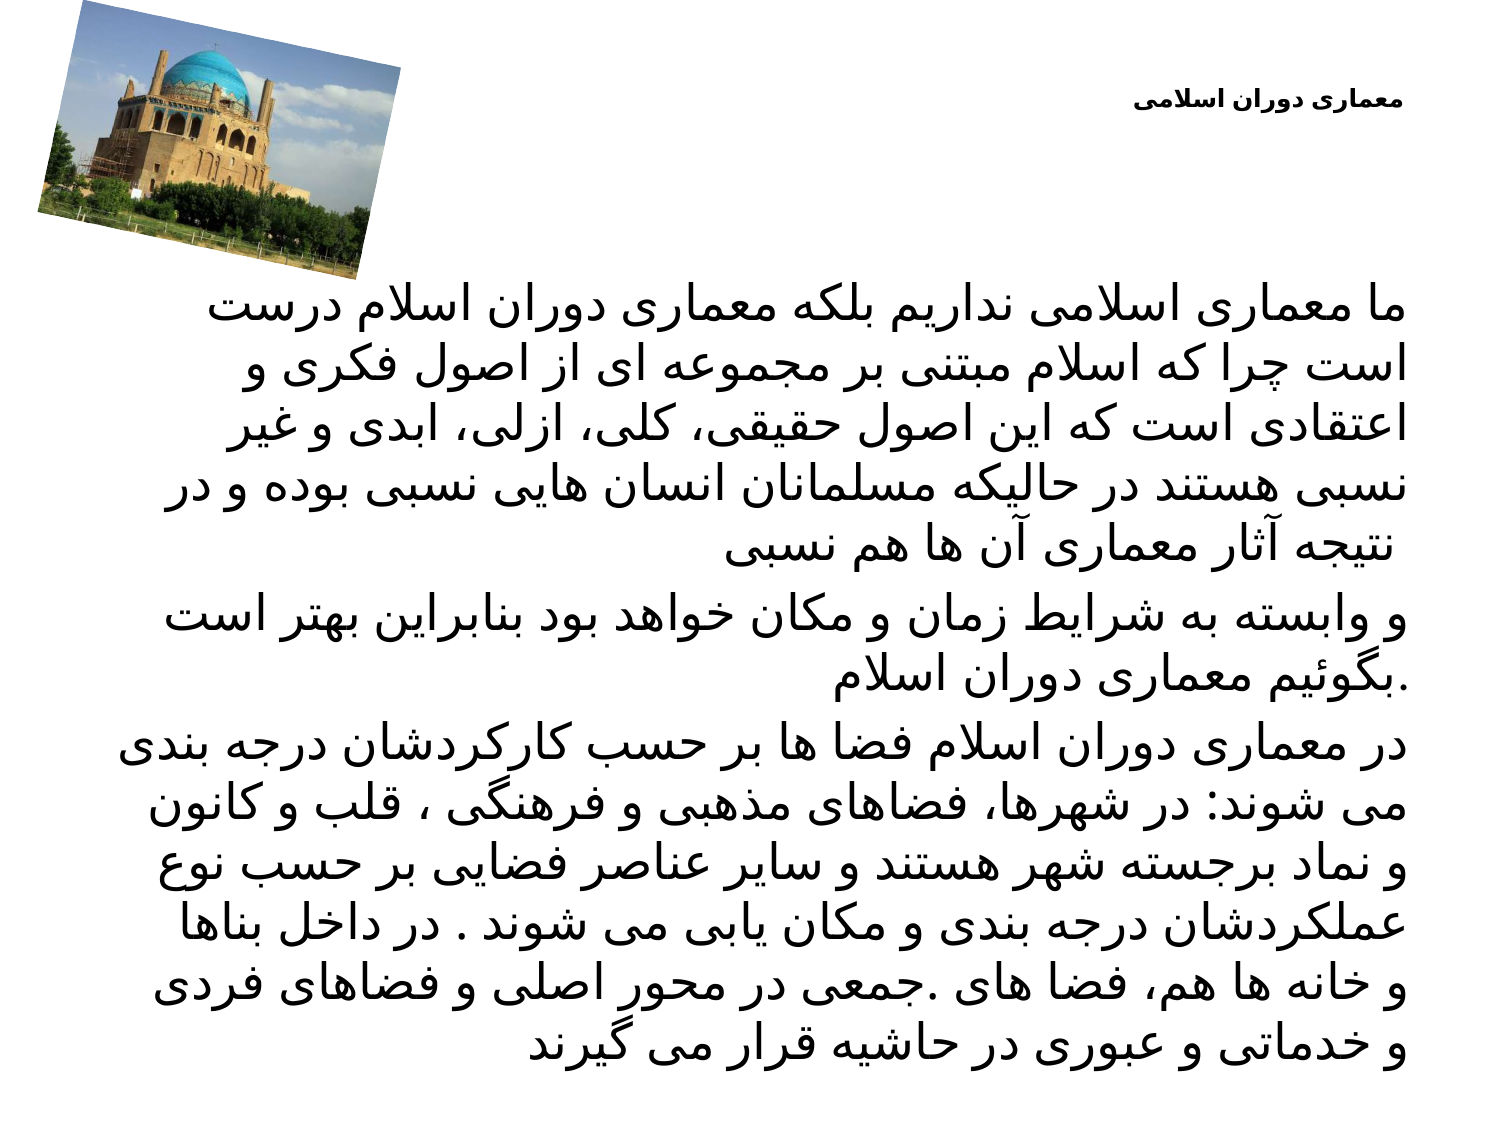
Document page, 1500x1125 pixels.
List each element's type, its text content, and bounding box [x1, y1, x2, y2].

list ما معماری اسلامی نداریم بلکه معماری دوران اسلام درست است چرا که اسلام مبتنی بر مجموعه ای از اصول فکری و اعتقادی است که این اصول حقیقی، کلی، ازلی، ابدی و غیر نسبی هستند در حالیکه مسلمانان انسان هایی نسبی بوده و در نتیجه آثار معماری آن ها هم نسبی و وابسته به شرایط زمان و مکان خواهد بود بنابراین بهتر است بگوئیم معماری دوران اسلام. در معماری دوران اسلام فضا ها بر حسب کارکردشان درجه بندی می شوند: در شهرها، فضاهای مذهبی و فرهنگی ، قلب و کانون و نماد برجسته شهر هستند و سایر عناصر فضایی بر حسب نوع عملکردشان درجه بندی و مکان یابی می شوند . در داخل بناها و خانه ها هم، فضا های .جمعی در محور اصلی و فضاهای فردی و خدماتی و عبوری در حاشیه قرار می گیرند [75, 262, 1425, 1005]
title معماری دوران اسلامی [1037, 75, 1500, 150]
picture [38, 0, 400, 279]
